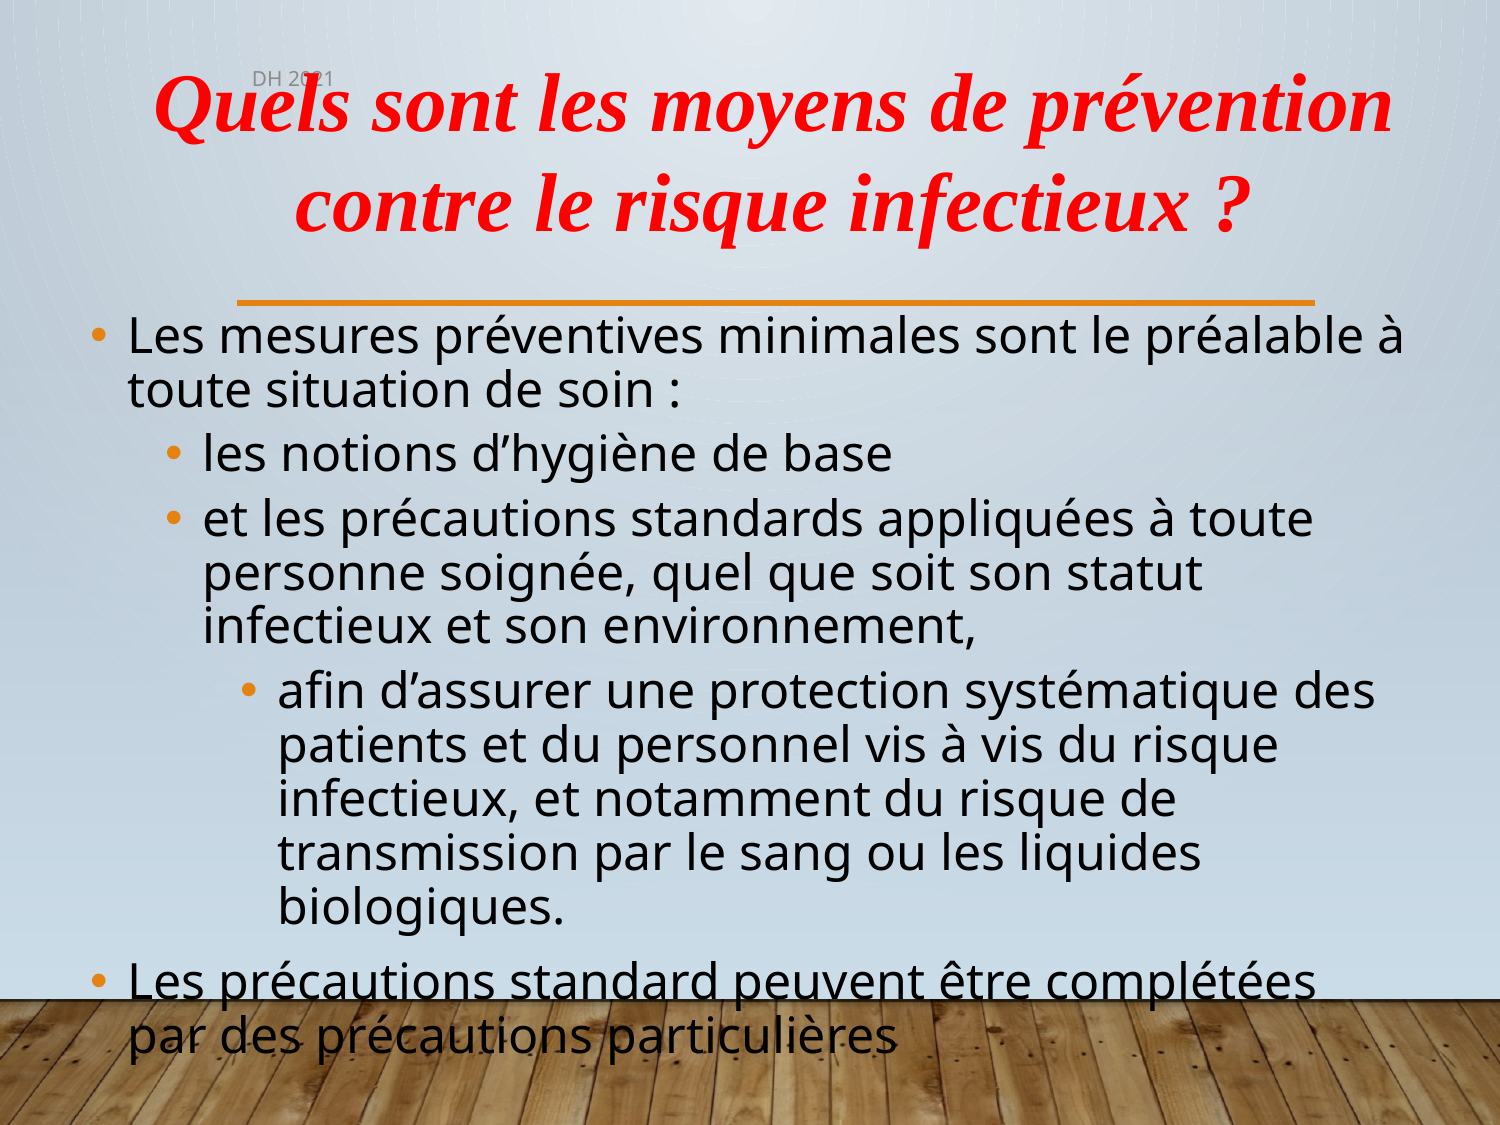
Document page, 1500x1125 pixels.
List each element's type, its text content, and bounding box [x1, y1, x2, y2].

picture [0, 999, 1500, 1125]
list Les mesures préventives minimales sont le préalable à toute situation de soin : les notions d’hygiène de base et les précautions standards appliquées à toute personne soignée, quel que soit son statut infectieux et son environnement, afin d’assurer une protection systématique des patients et du personnel vis à vis du risque infectieux, et notamment du risque de transmission par le sang ou les liquides biologiques. Les précautions standard peuvent être complétées par des précautions particulières [75, 302, 1425, 1099]
text_box Quels sont les moyens de prévention contre le risque infectieux ? [100, 54, 1451, 243]
